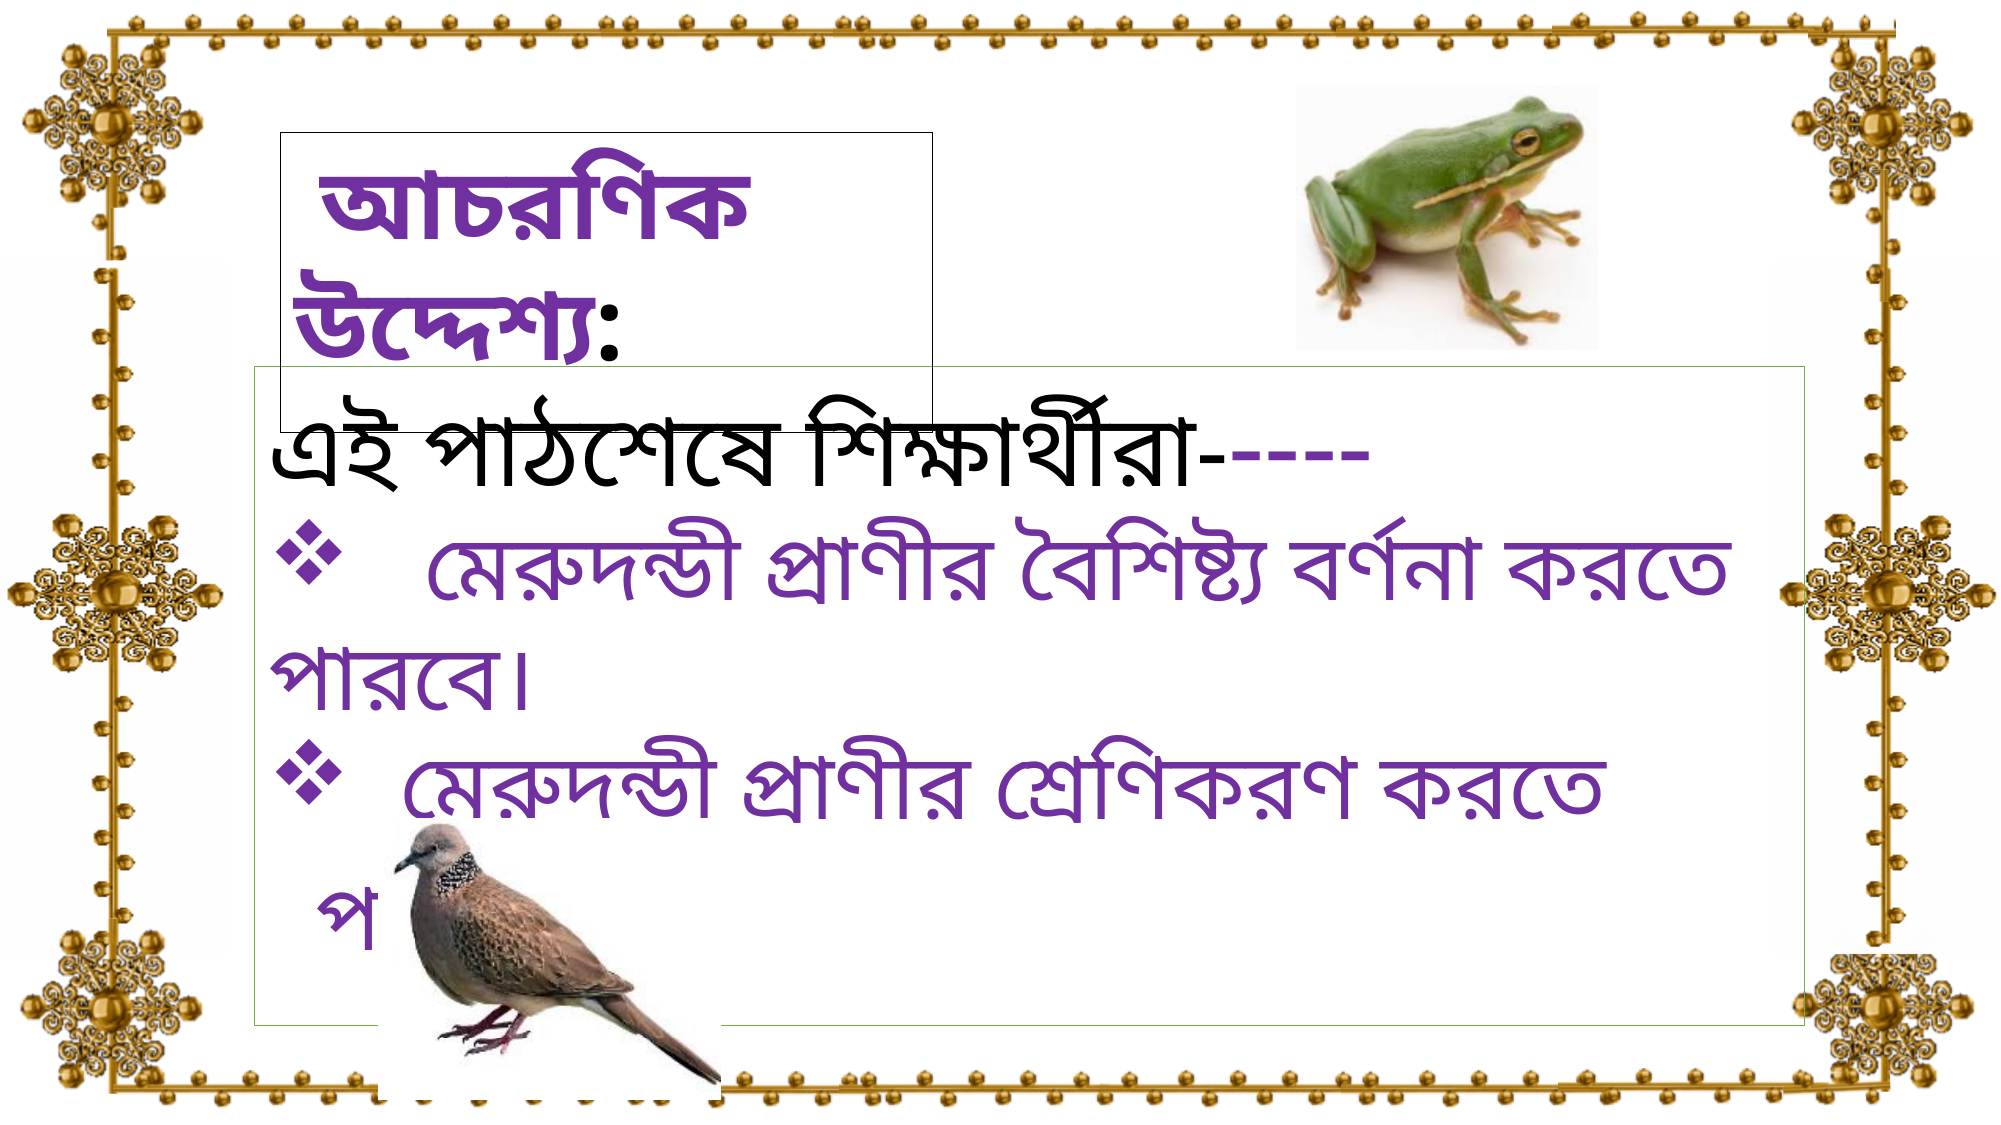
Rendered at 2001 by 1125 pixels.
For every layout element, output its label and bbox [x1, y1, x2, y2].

text_box [0, 0, 2000, 1125]
picture [378, 818, 721, 1100]
picture [1296, 85, 1598, 350]
